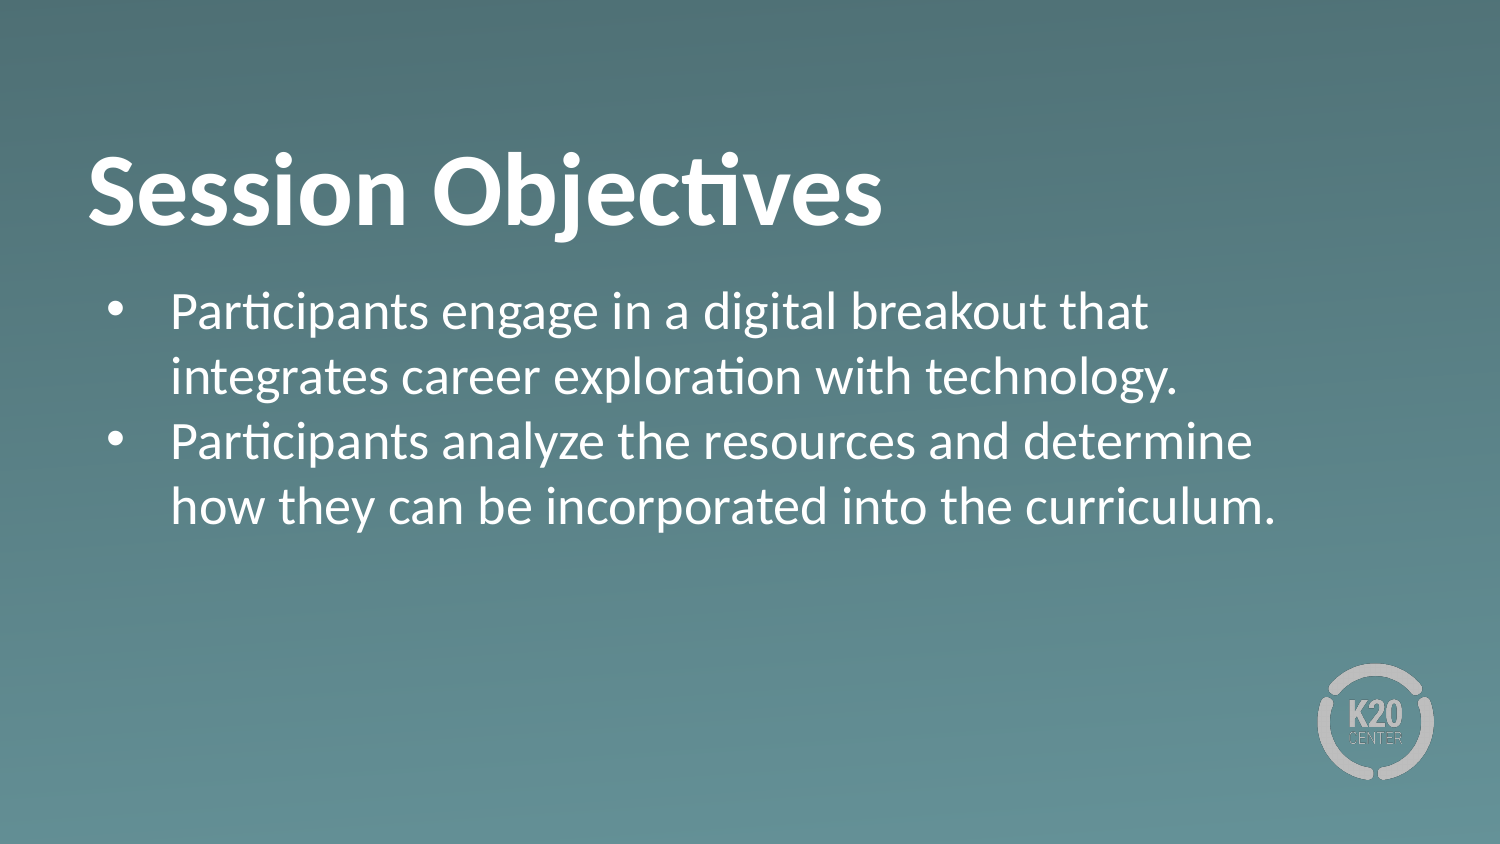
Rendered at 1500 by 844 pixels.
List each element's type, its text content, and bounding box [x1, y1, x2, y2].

list Participants engage in a digital breakout that integrates career exploration with technology. Participants analyze the resources and determine how they can be incorporated into the curriculum. [88, 267, 1364, 630]
picture [1300, 646, 1451, 797]
title Session Objectives [86, 78, 985, 246]
